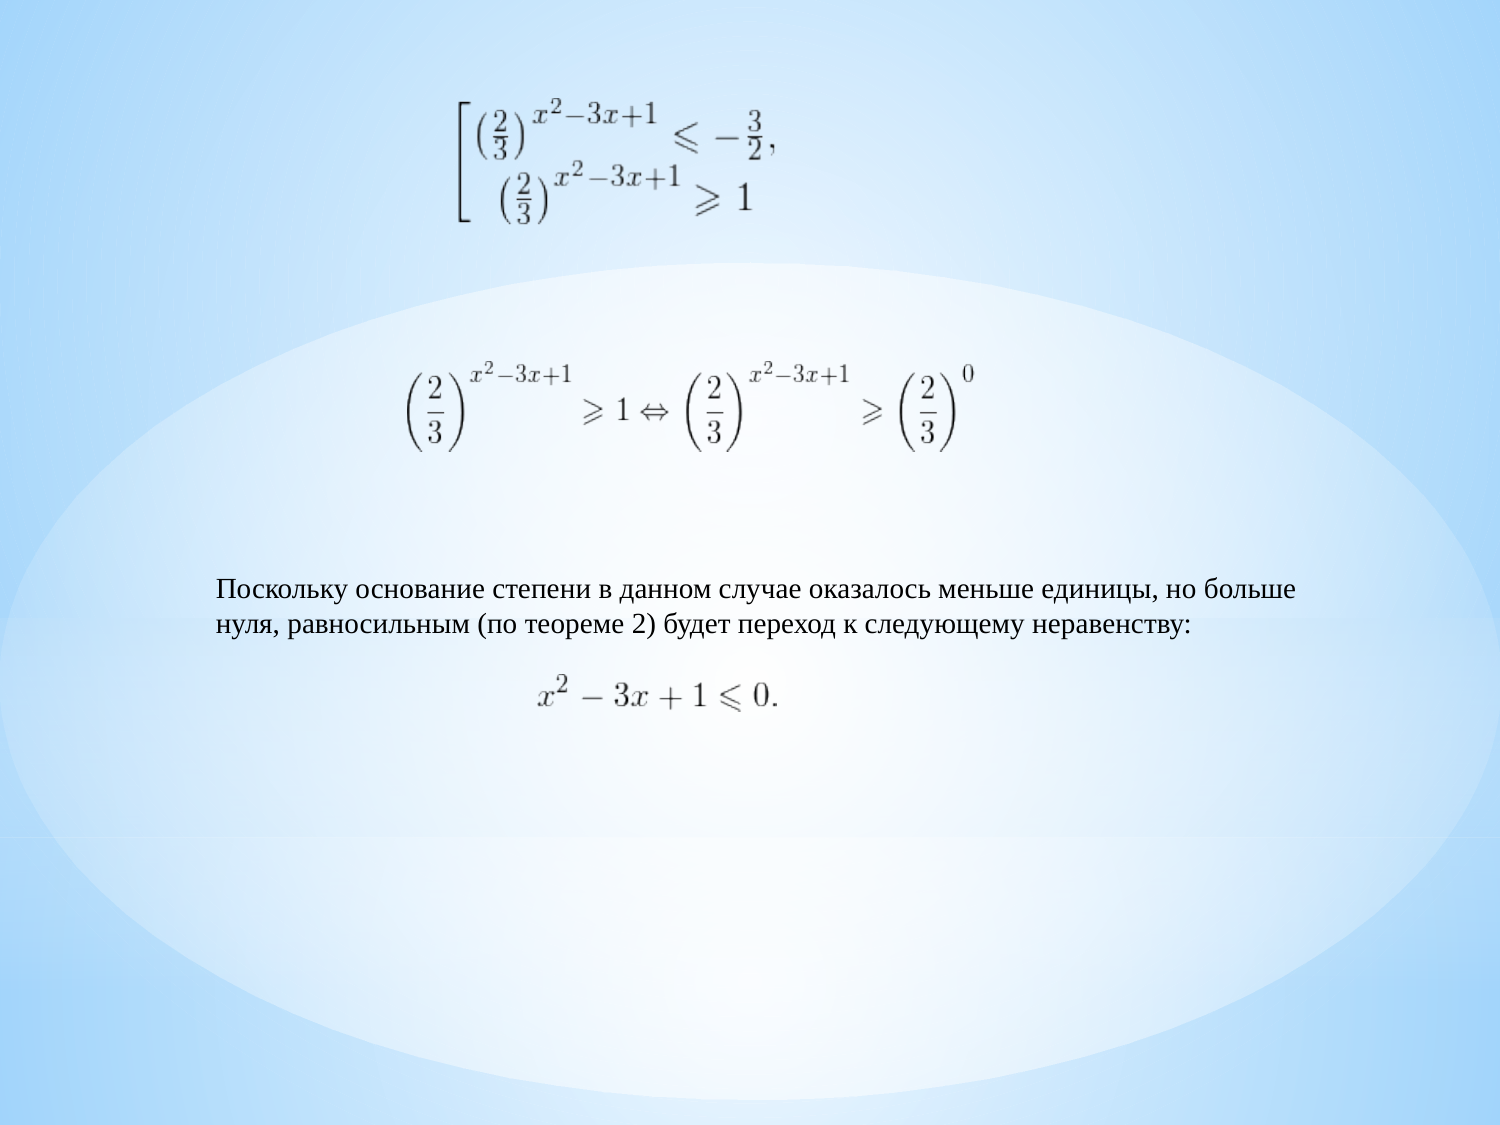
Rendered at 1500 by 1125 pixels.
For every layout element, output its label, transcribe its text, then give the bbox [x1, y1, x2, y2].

picture [407, 361, 975, 452]
text_box Поскольку основание степени в данном случае оказалось меньше единицы, но больше нуля, равносильным (по теореме 2) будет переход к следующему неравенству: [201, 562, 1353, 648]
picture [458, 98, 777, 227]
picture [537, 673, 777, 713]
